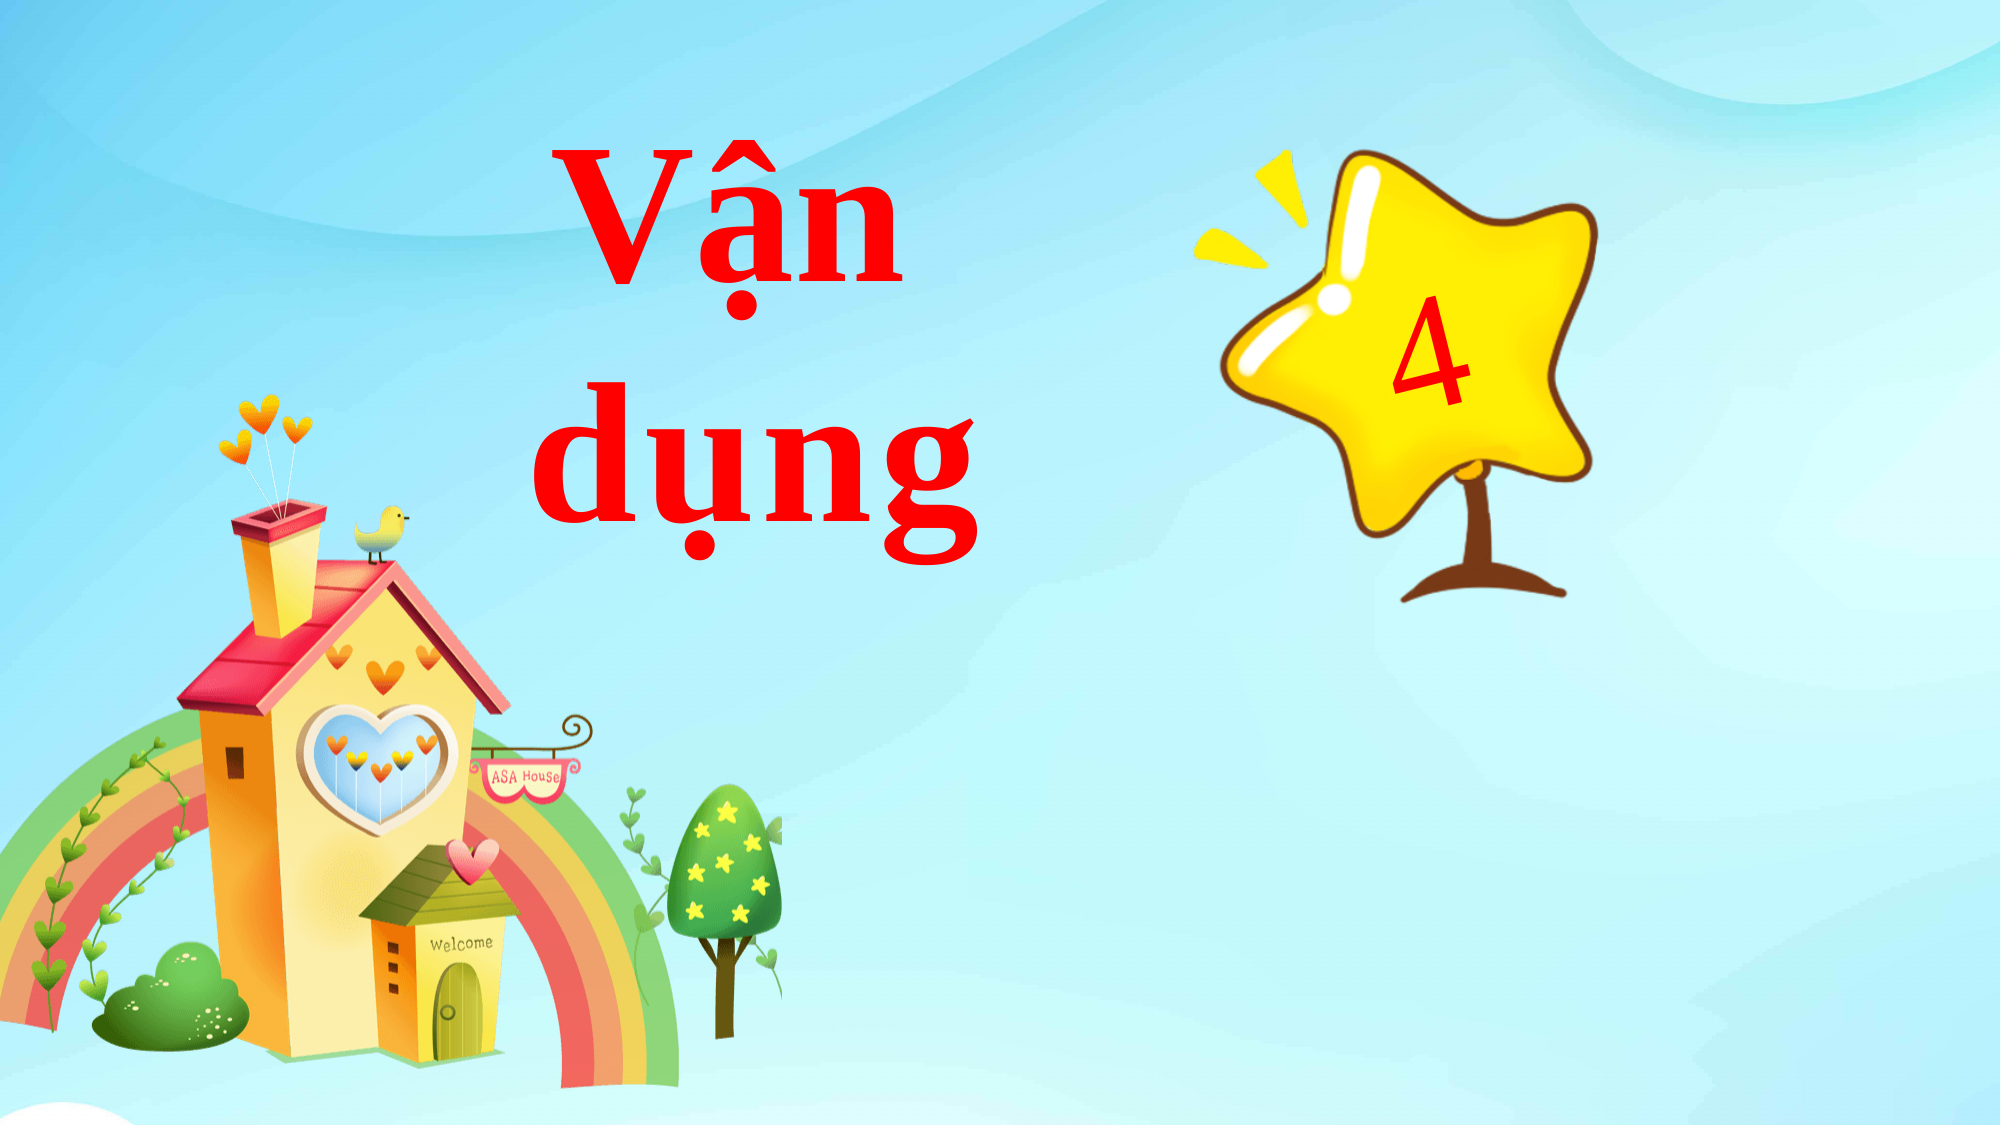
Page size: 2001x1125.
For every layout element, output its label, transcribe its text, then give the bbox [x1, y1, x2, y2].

picture [0, 0, 2001, 1125]
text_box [1176, 116, 1646, 606]
text_box Vận dụng [173, 74, 1333, 569]
